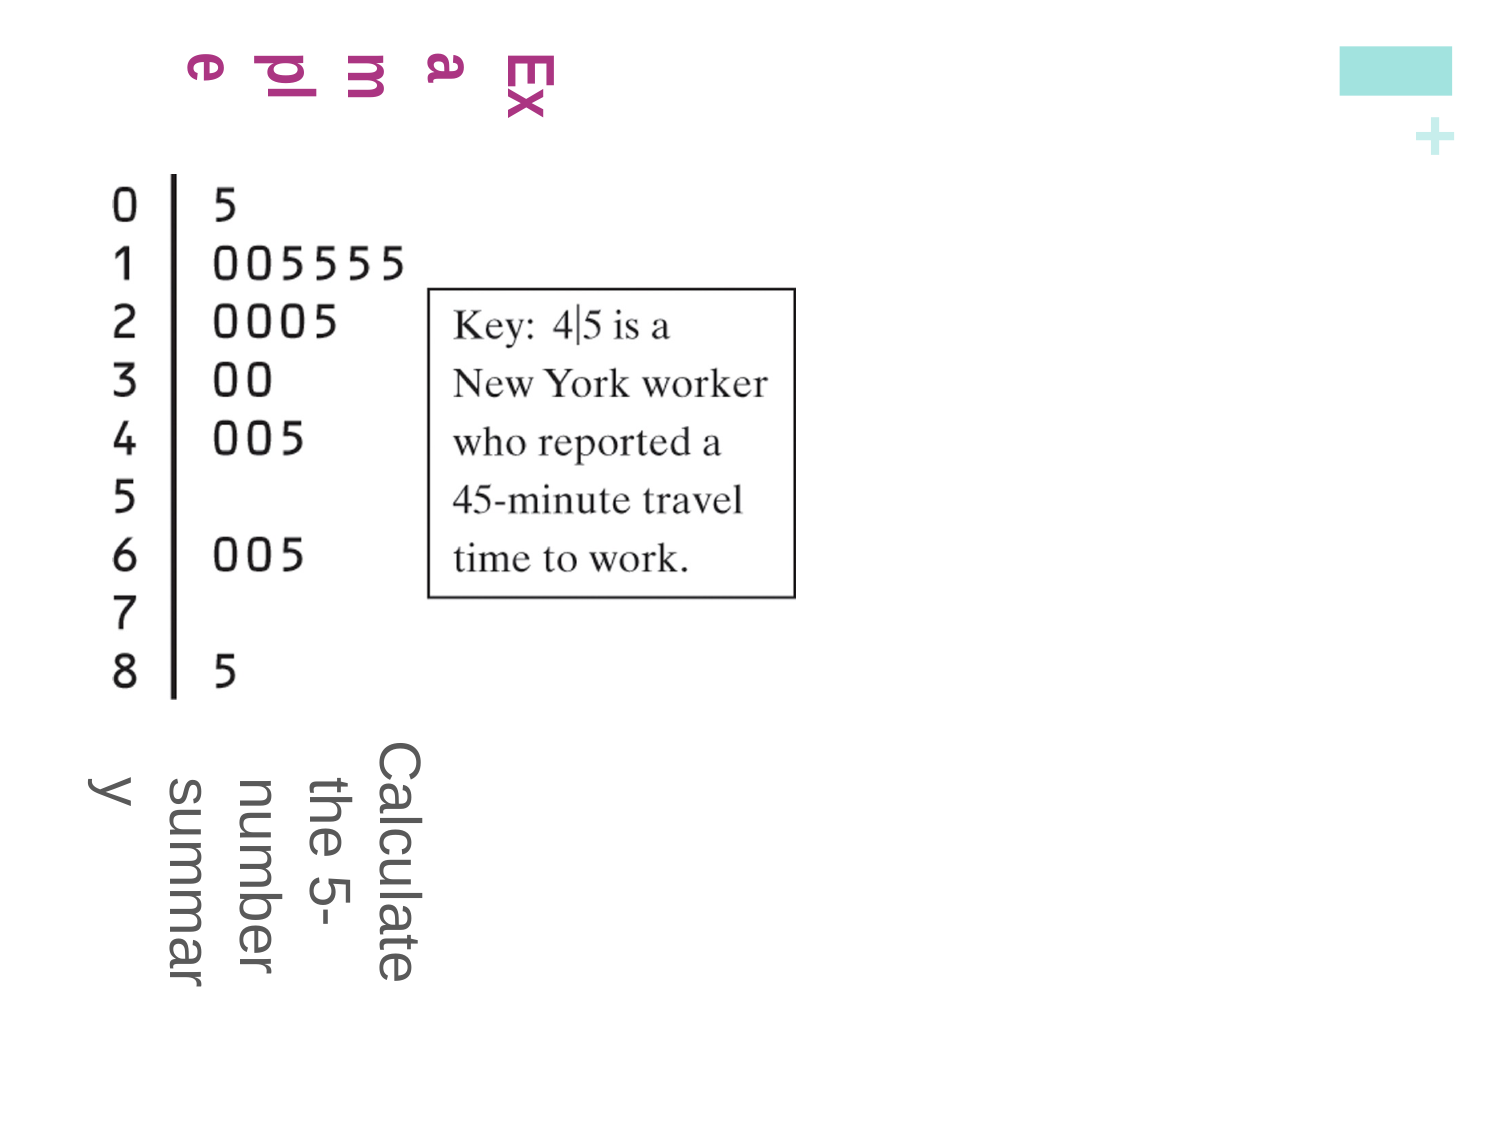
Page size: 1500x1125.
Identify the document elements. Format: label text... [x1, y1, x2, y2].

picture [111, 174, 796, 701]
list Calculate the 5-number summary [81, 725, 1322, 1005]
title Example [87, 37, 1328, 146]
